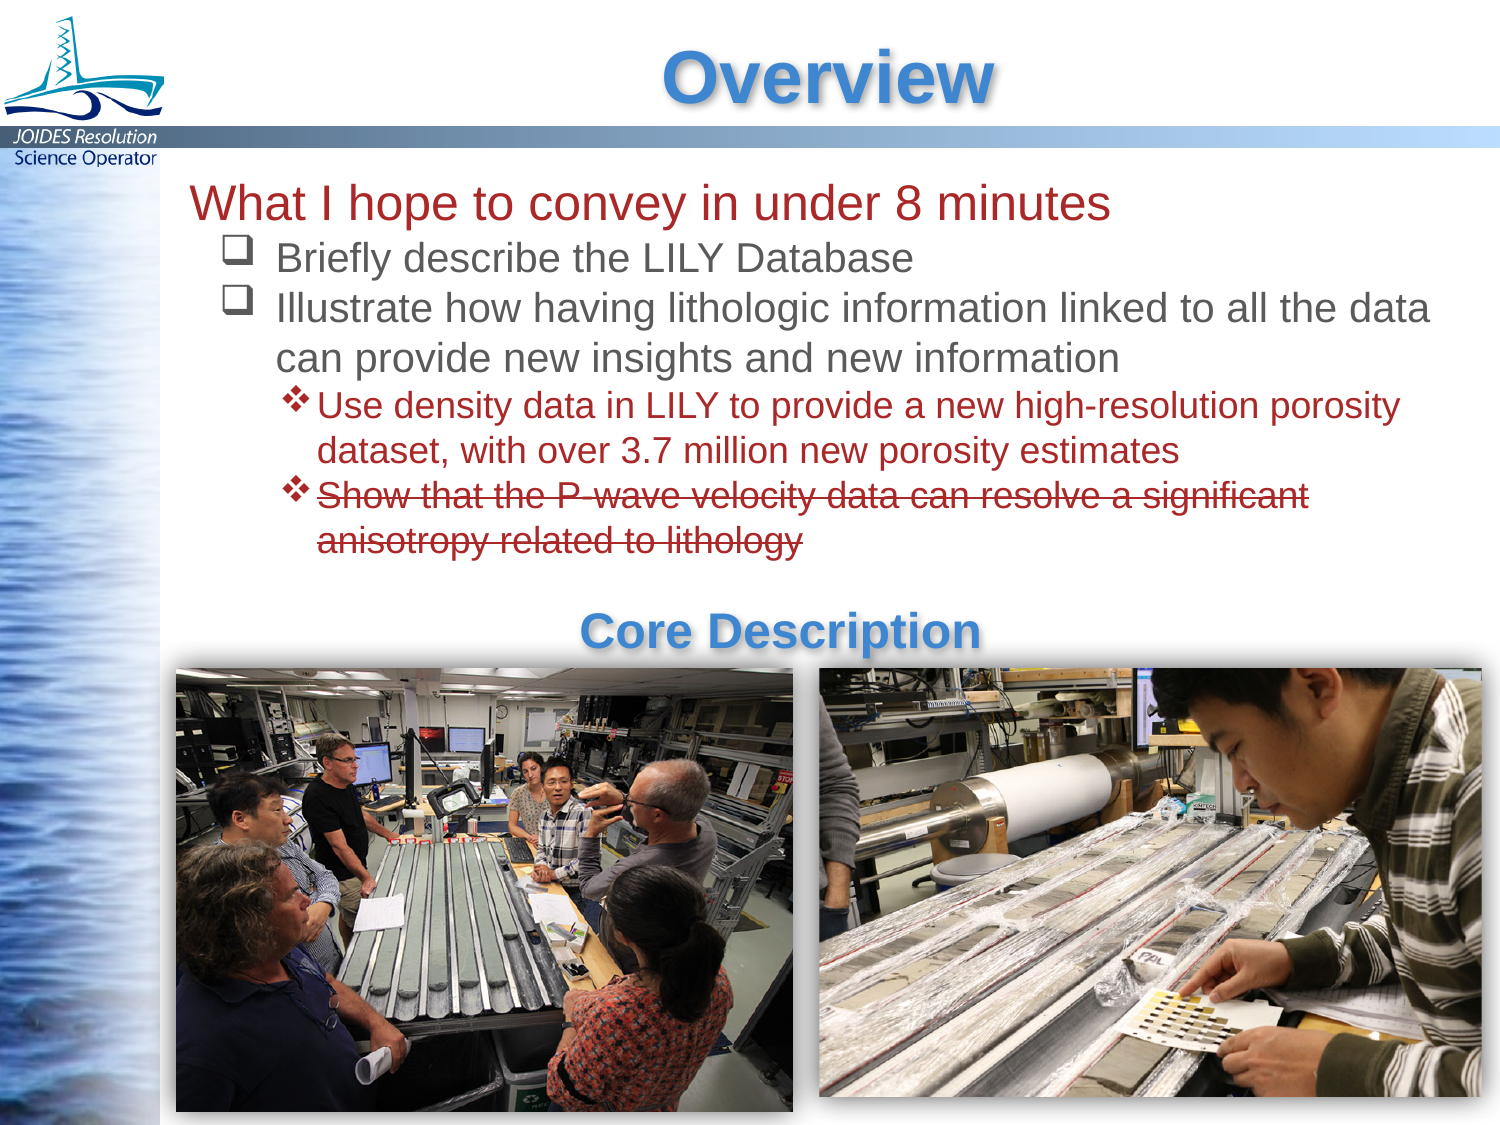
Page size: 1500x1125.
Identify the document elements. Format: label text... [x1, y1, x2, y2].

title Overview [156, 29, 1500, 119]
text_box Core Description [484, 584, 1078, 674]
list What I hope to convey in under 8 minutes Briefly describe the LILY Database Illustrate how having lithologic information linked to all the data can provide new insights and new information Use density data in LILY to provide a new high-resolution porosity dataset, with over 3.7 million new porosity estimates Show that the P-wave velocity data can resolve a significant anisotropy related to lithology [174, 163, 1473, 650]
picture [176, 668, 793, 1112]
picture [819, 668, 1482, 1097]
picture [0, 148, 160, 1125]
